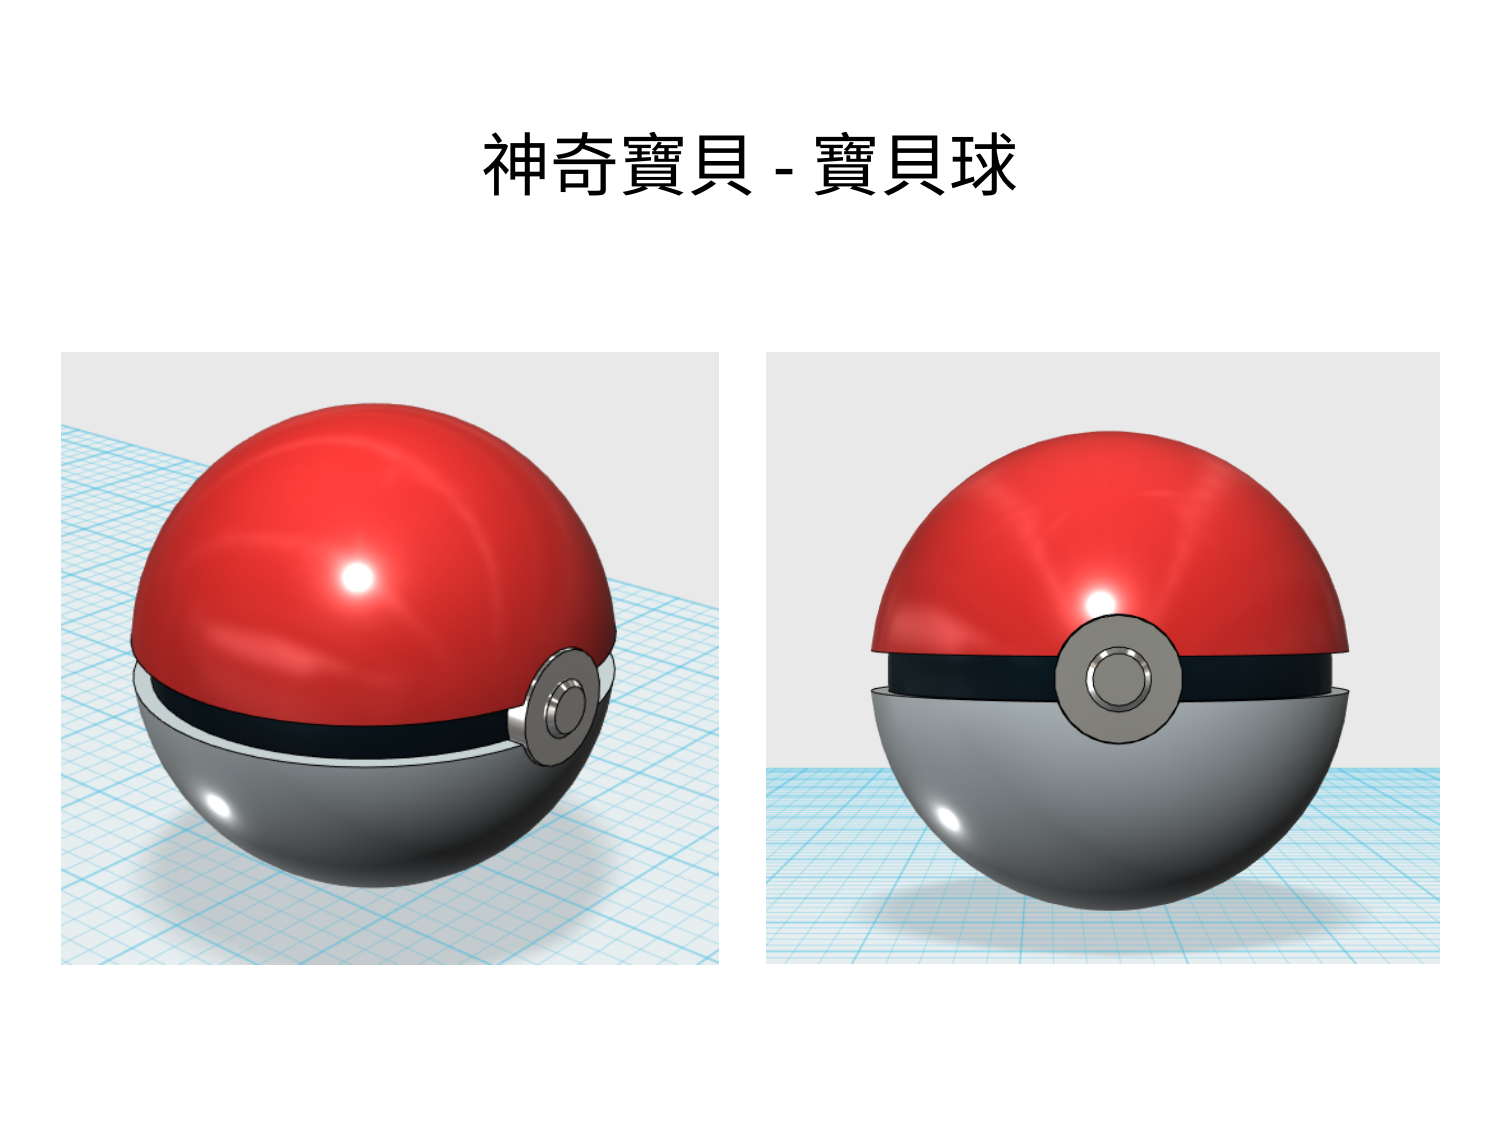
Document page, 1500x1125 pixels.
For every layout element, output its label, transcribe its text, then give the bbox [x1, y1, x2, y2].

title 神奇寶貝-寶貝球 [103, 59, 1397, 278]
picture [766, 351, 1440, 964]
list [61, 351, 719, 965]
